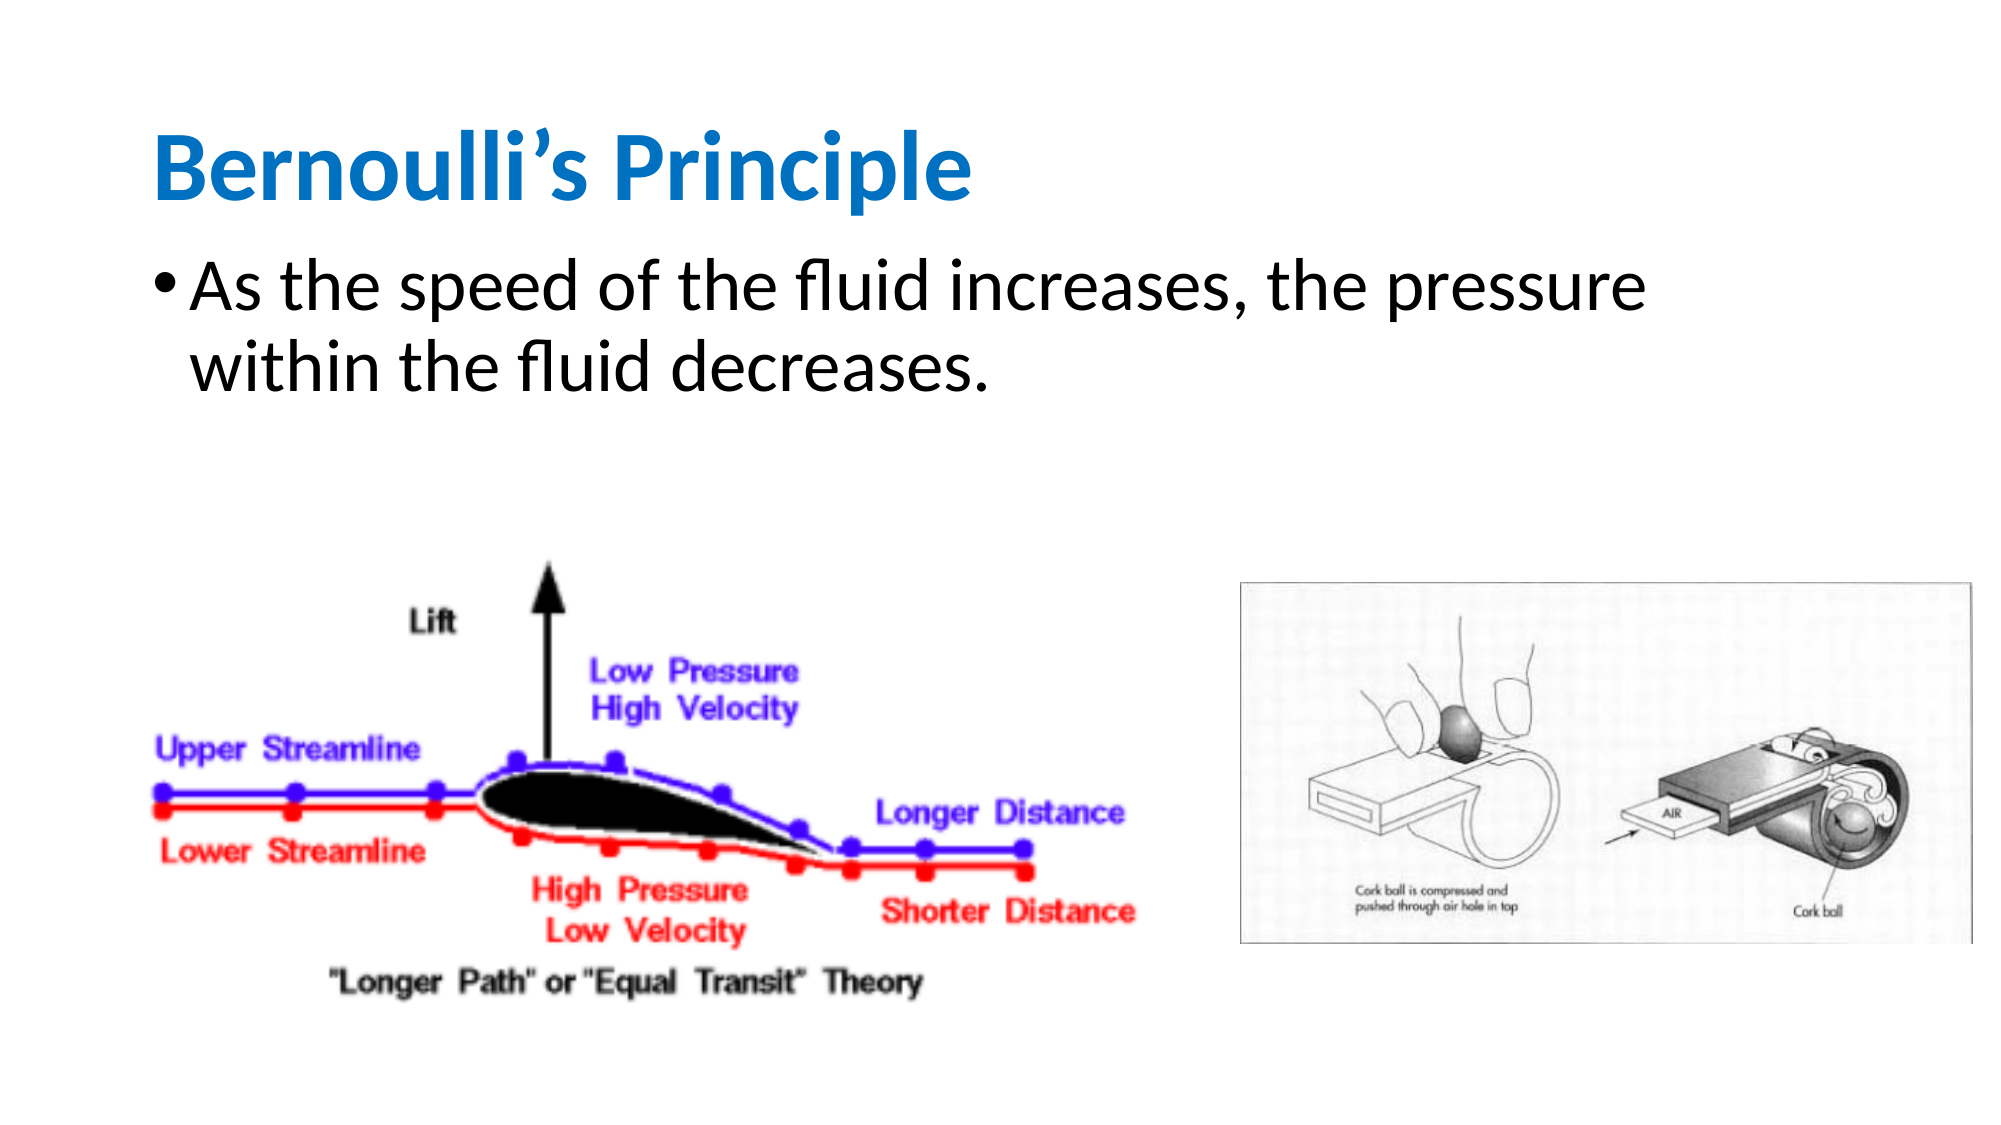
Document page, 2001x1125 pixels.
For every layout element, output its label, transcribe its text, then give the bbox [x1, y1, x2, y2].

picture [1240, 582, 1973, 944]
title Bernoulli’s Principle [137, 59, 1863, 278]
picture [103, 477, 1207, 1047]
list As the speed of the fluid increases, the pressure within the fluid decreases. [137, 278, 1722, 1014]
